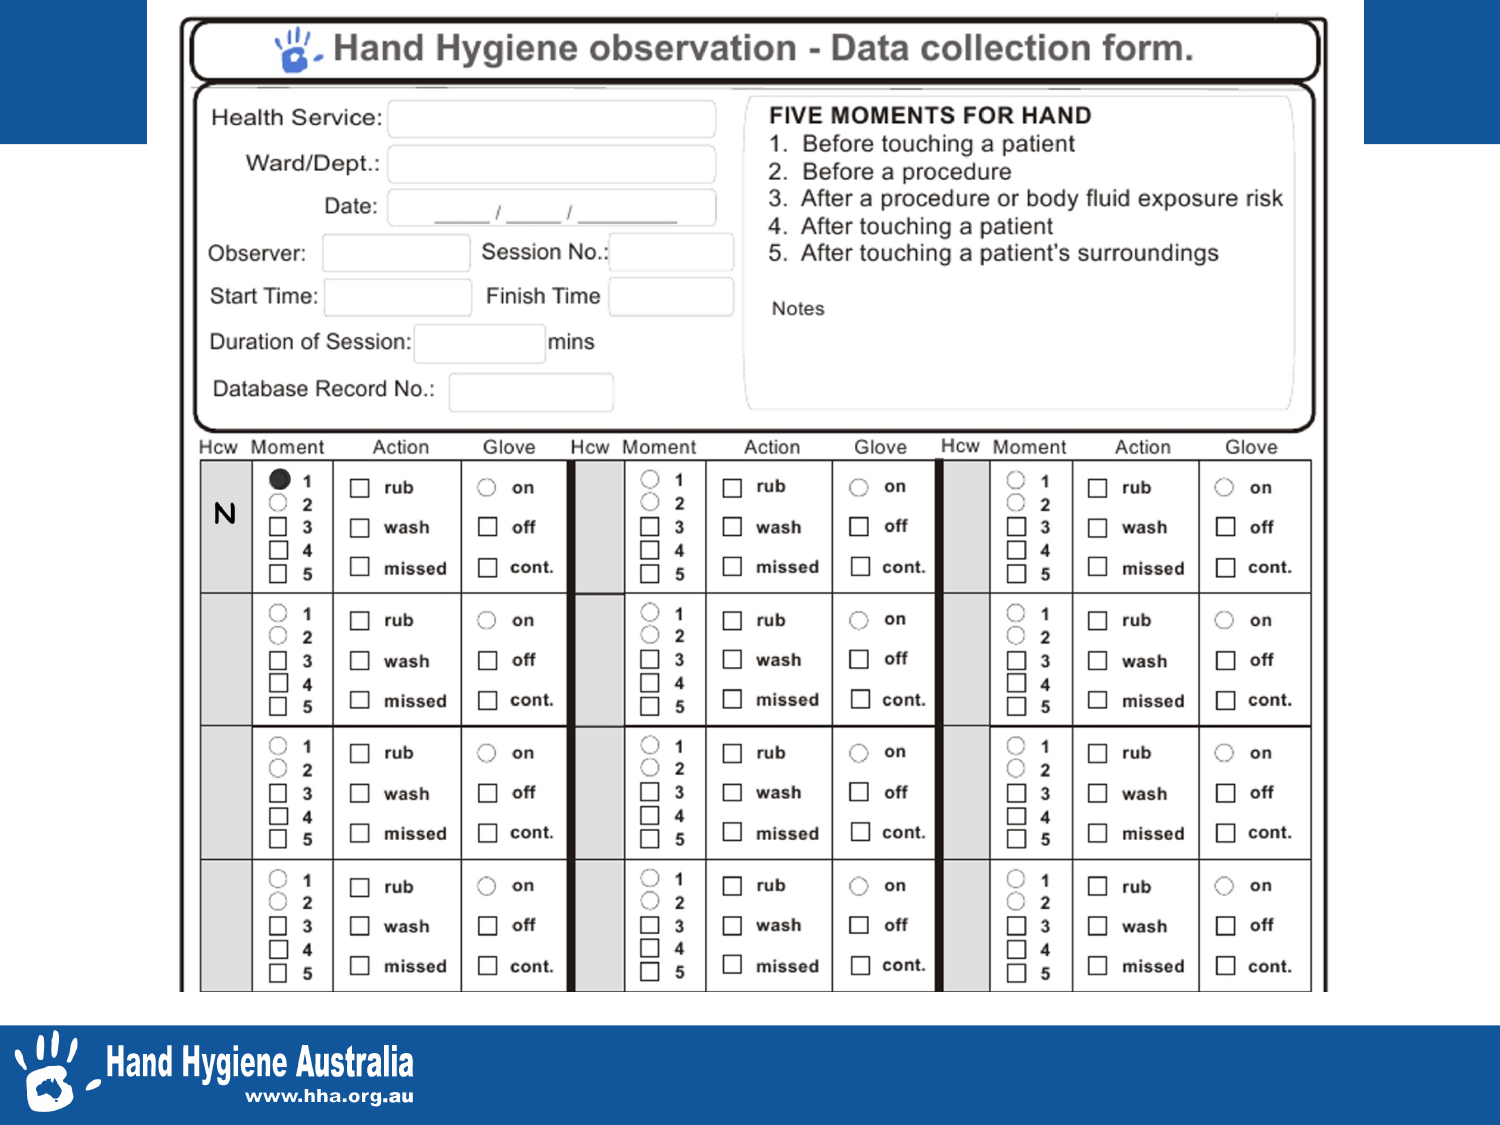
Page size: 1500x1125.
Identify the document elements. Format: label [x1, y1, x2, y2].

picture [147, 0, 1365, 993]
picture [0, 1017, 431, 1125]
